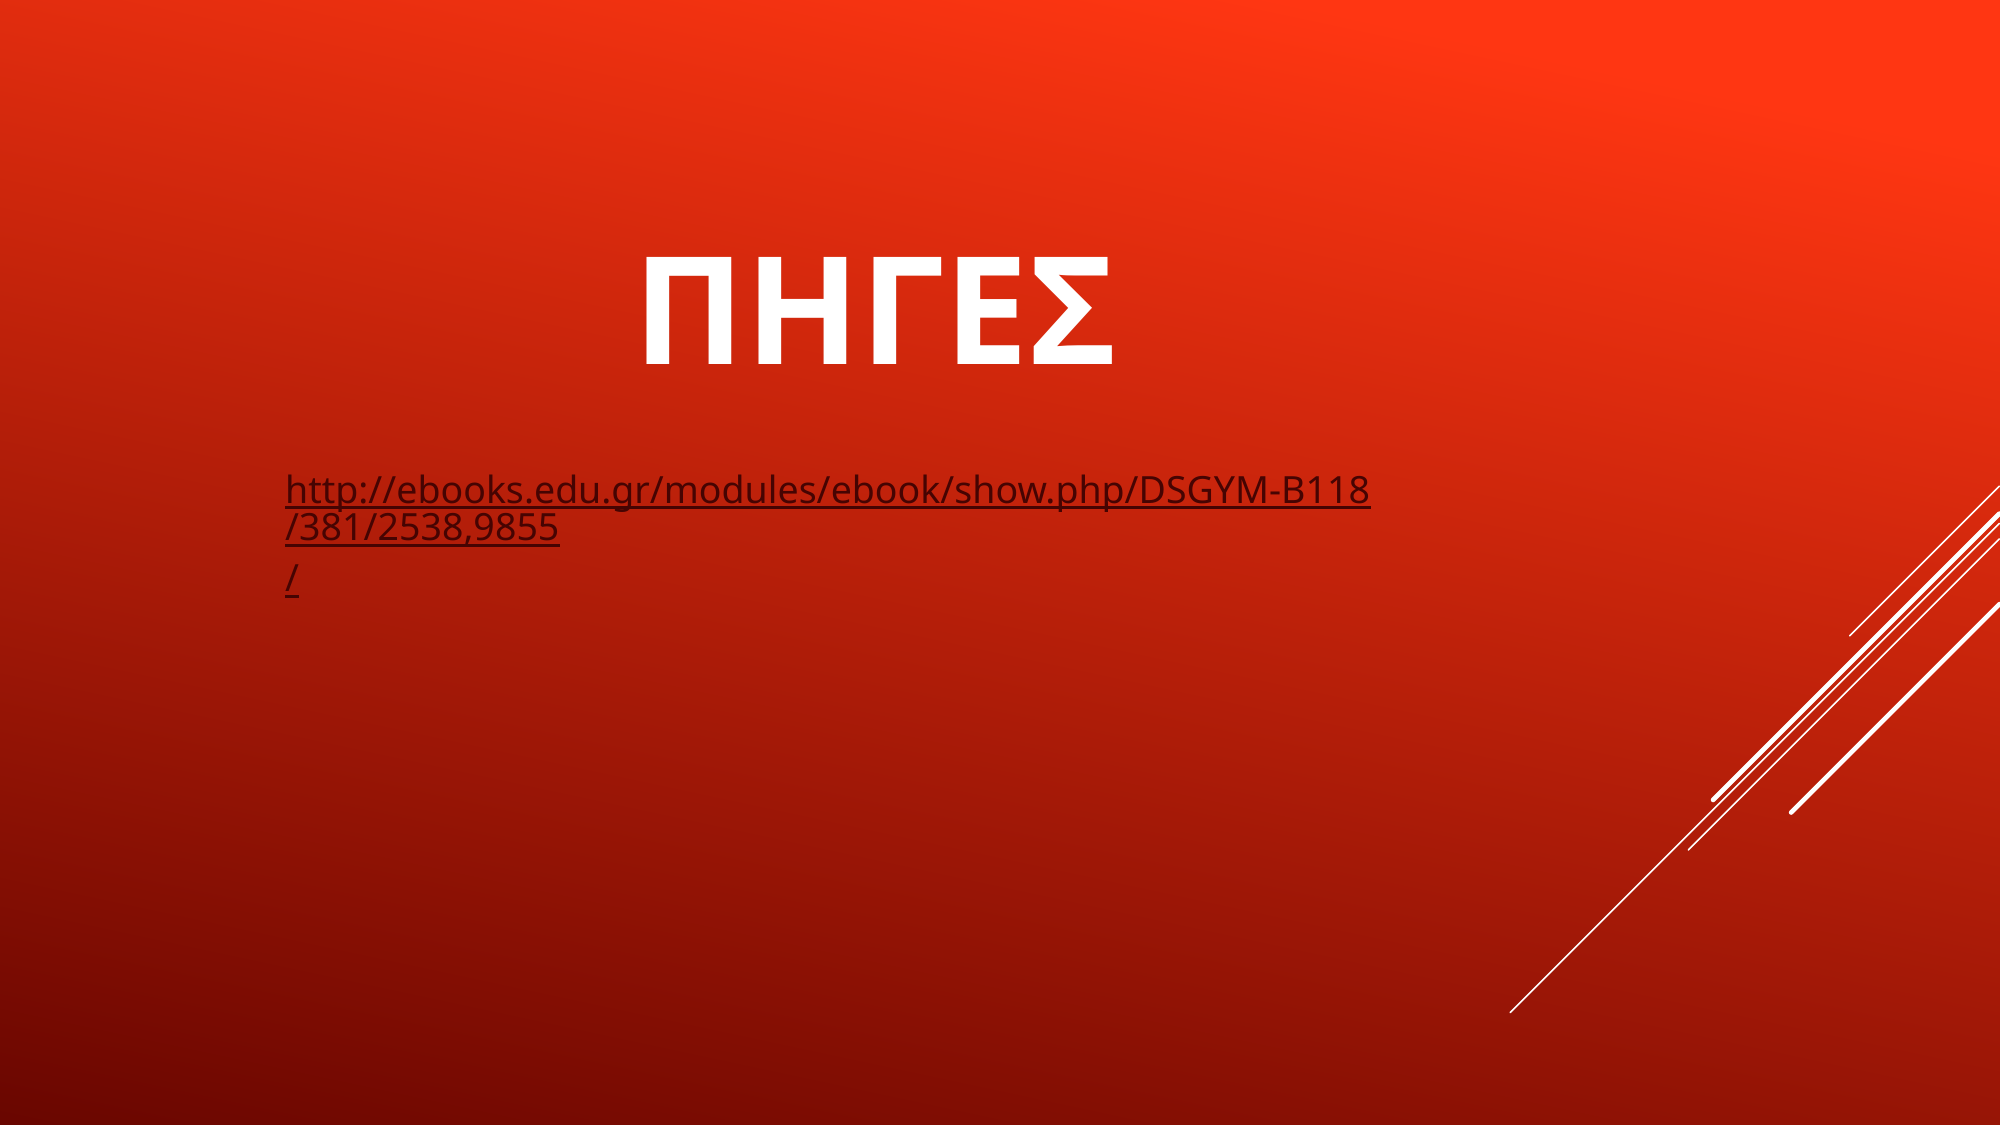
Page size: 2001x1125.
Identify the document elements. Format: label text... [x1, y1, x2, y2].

text_box http://ebooks.edu.gr/modules/ebook/show.php/DSGYM-B118/381/2538,9855/ [270, 458, 1391, 666]
title ΠΗΓΕΣ [175, 180, 1576, 428]
